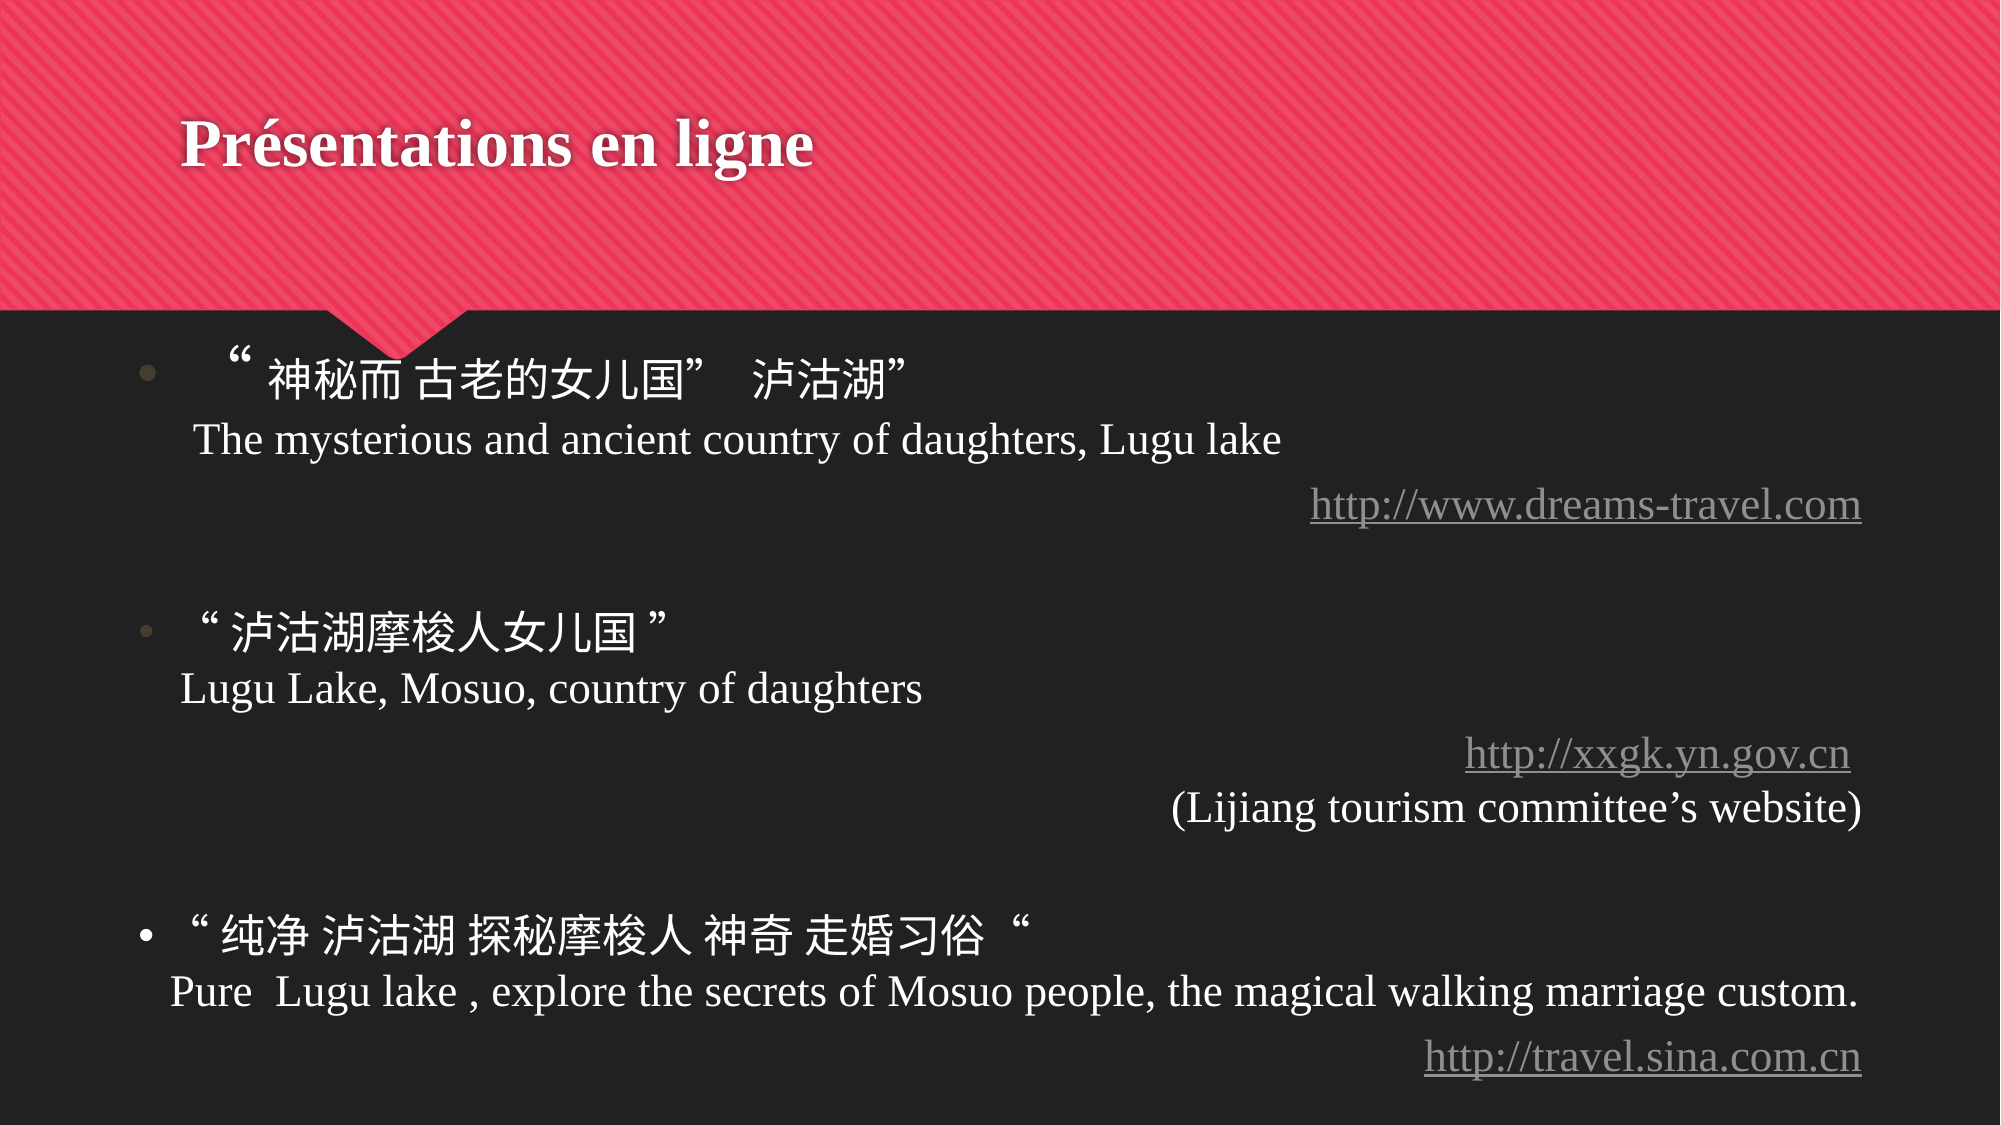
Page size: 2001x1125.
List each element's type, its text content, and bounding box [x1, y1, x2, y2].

title Présentations en ligne [77, 0, 919, 188]
text_box “神秘而 古老的女儿国” 泸沽湖” The mysterious and ancient country of daughters, Lugu lake http://www.dreams-travel.com “泸沽湖摩梭人女儿国 ” Lugu Lake, Mosuo, country of daughters http://xxgk.yn.gov.cn (Lijiang tourism committee’s website) “纯净 泸沽湖 探秘摩梭人 神奇 走婚习俗“ Pure Lugu lake , explore the secrets of Mosuo people, the magical walking marriage custom. http://travel.sina.com.cn [122, 328, 1878, 1032]
